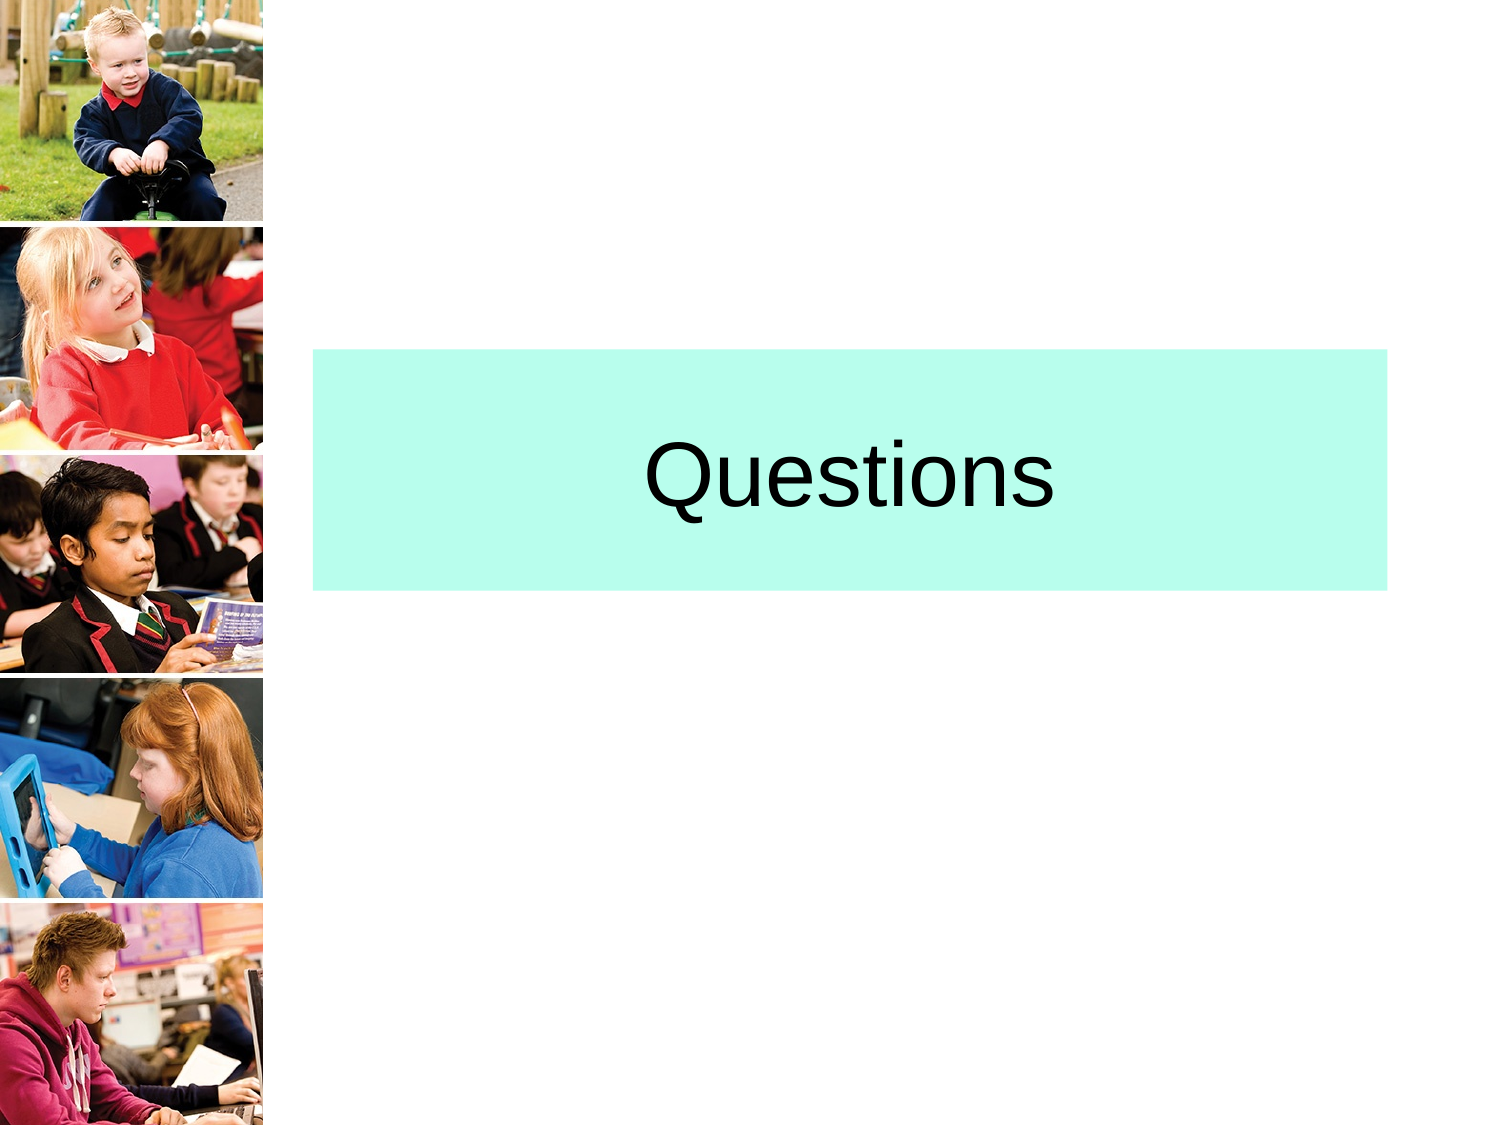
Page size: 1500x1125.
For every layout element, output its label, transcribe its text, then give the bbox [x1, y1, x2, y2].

picture [0, 0, 263, 1125]
title Questions [312, 349, 1388, 591]
